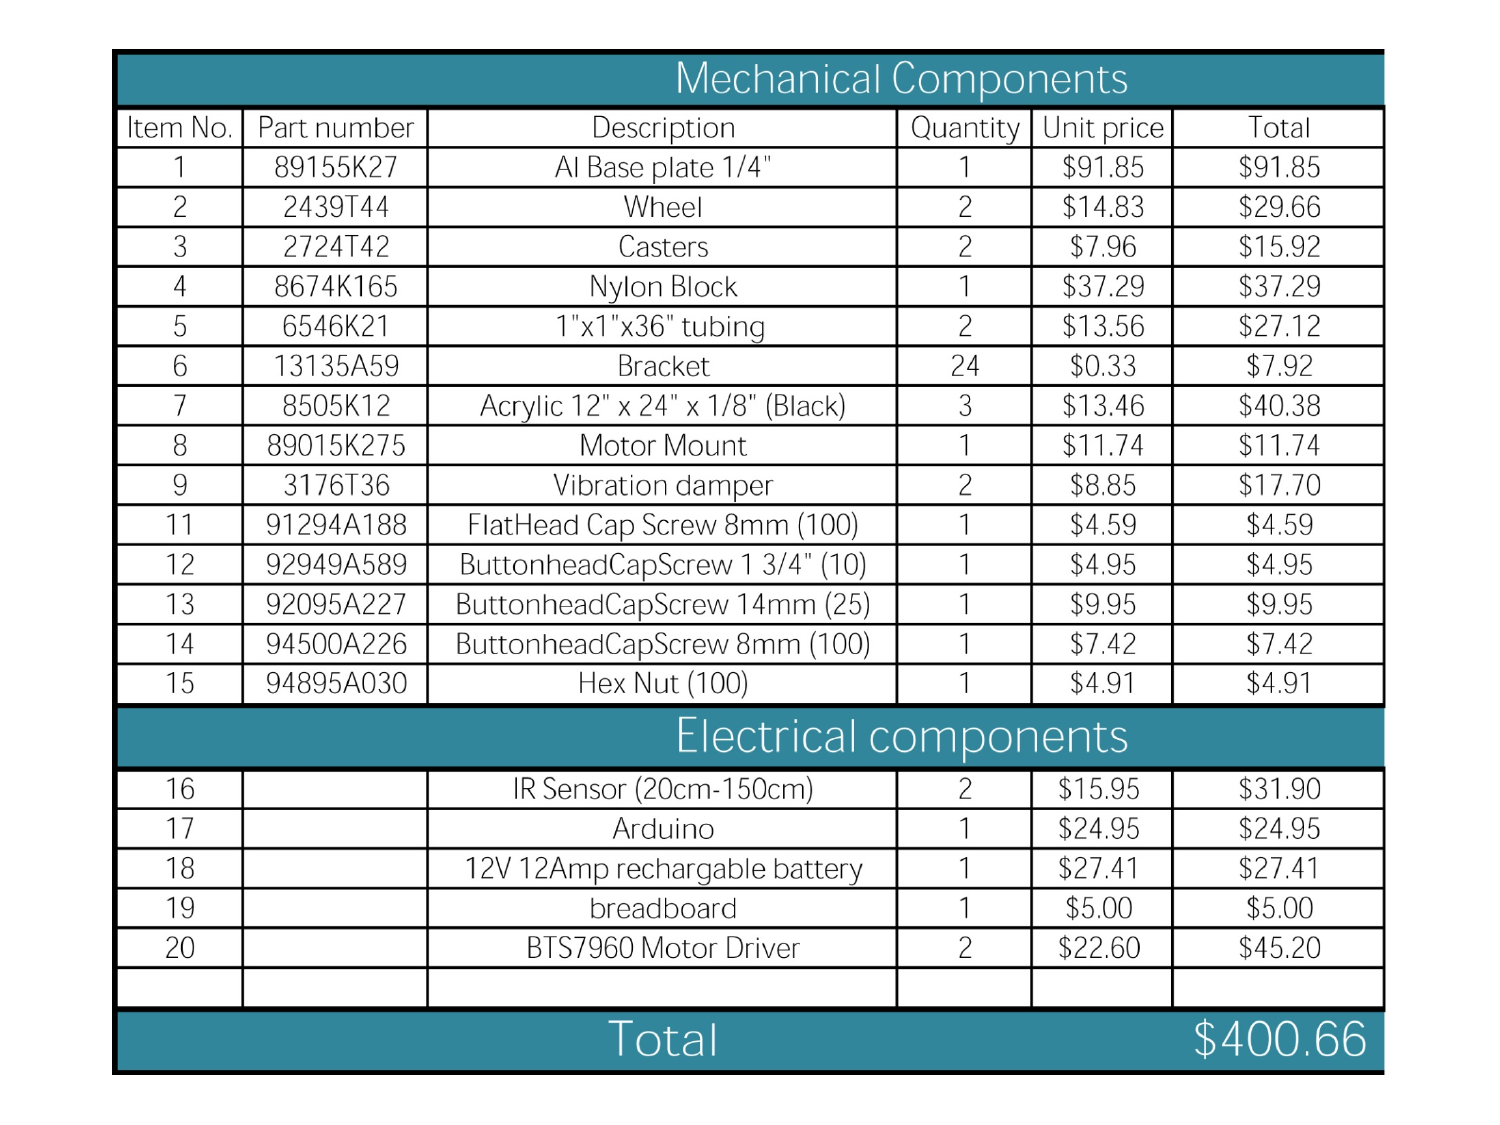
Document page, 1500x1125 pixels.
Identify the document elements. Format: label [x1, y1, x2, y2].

picture [112, 49, 1389, 1075]
